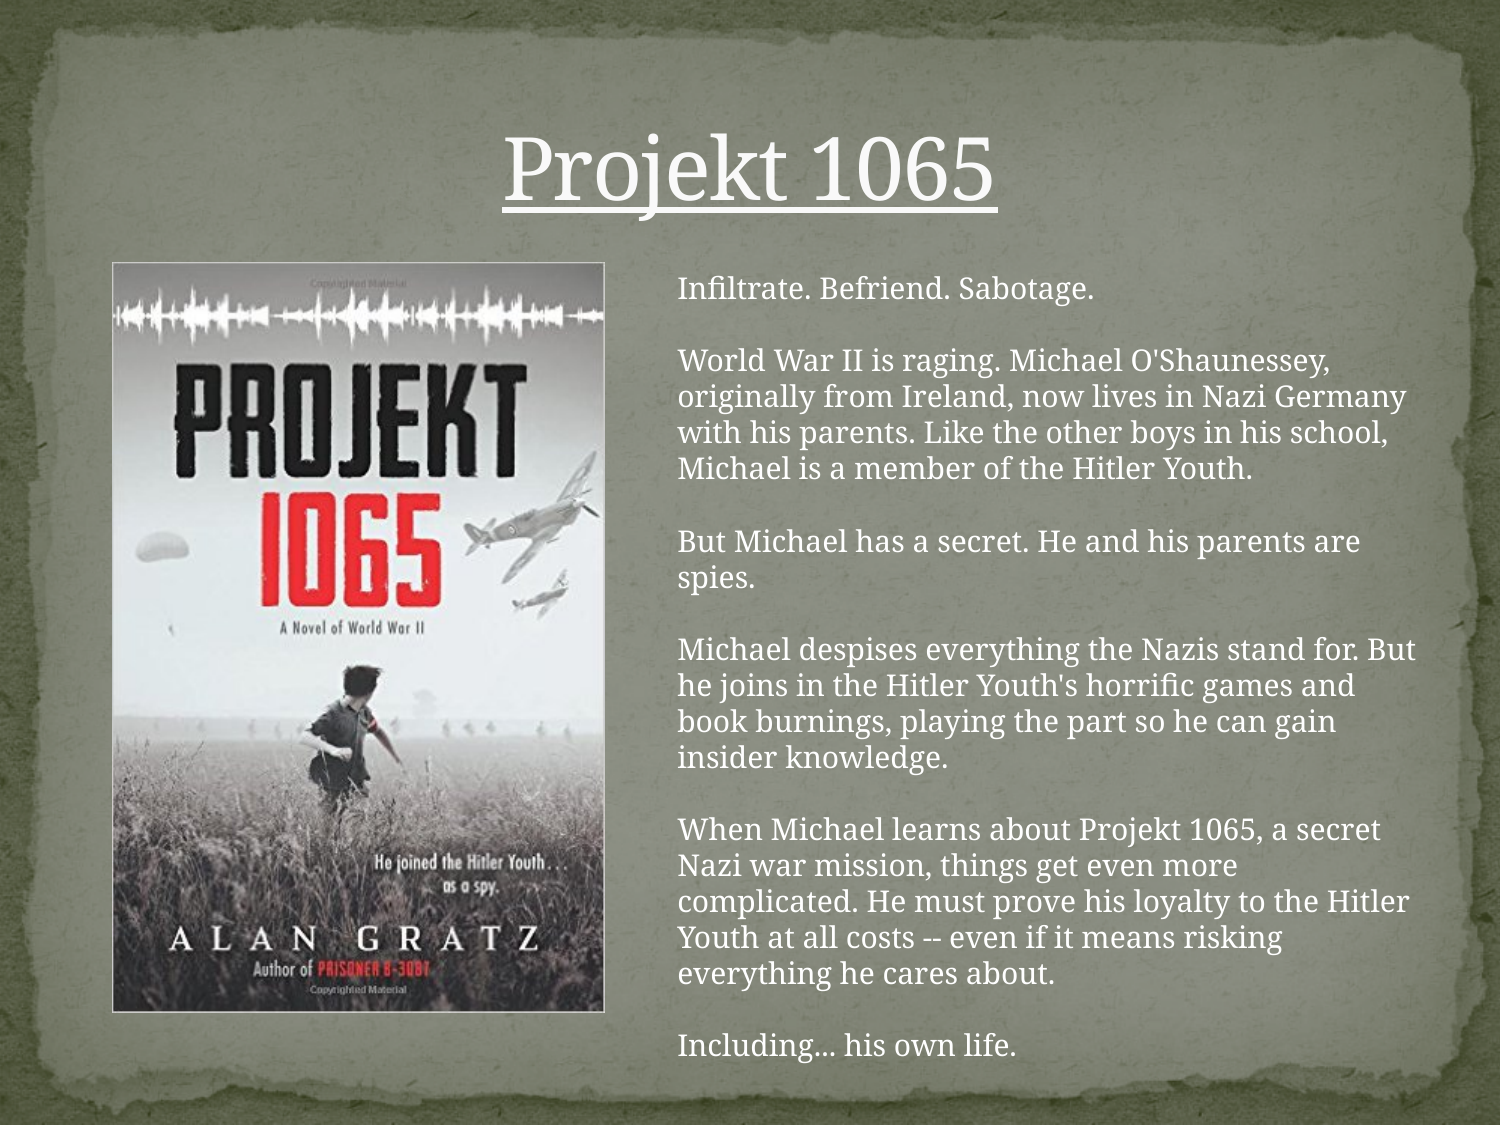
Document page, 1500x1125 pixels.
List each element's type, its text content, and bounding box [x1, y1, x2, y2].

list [113, 264, 605, 1013]
title Projekt 1065 [74, 24, 1425, 225]
text_box Infiltrate. Befriend. Sabotage. World War II is raging. Michael O'Shaunessey, originally from Ireland, now lives in Nazi Germany with his parents. Like the other boys in his school, Michael is a member of the Hitler Youth. But Michael has a secret. He and his parents are spies. Michael despises everything the Nazis stand for. But he joins in the Hitler Youth's horrific games and book burnings, playing the part so he can gain insider knowledge. When Michael learns about Projekt 1065, a secret Nazi war mission, things get even more complicated. He must prove his loyalty to the Hitler Youth at all costs -- even if it means risking everything he cares about. Including... his own life. [662, 262, 1438, 1075]
